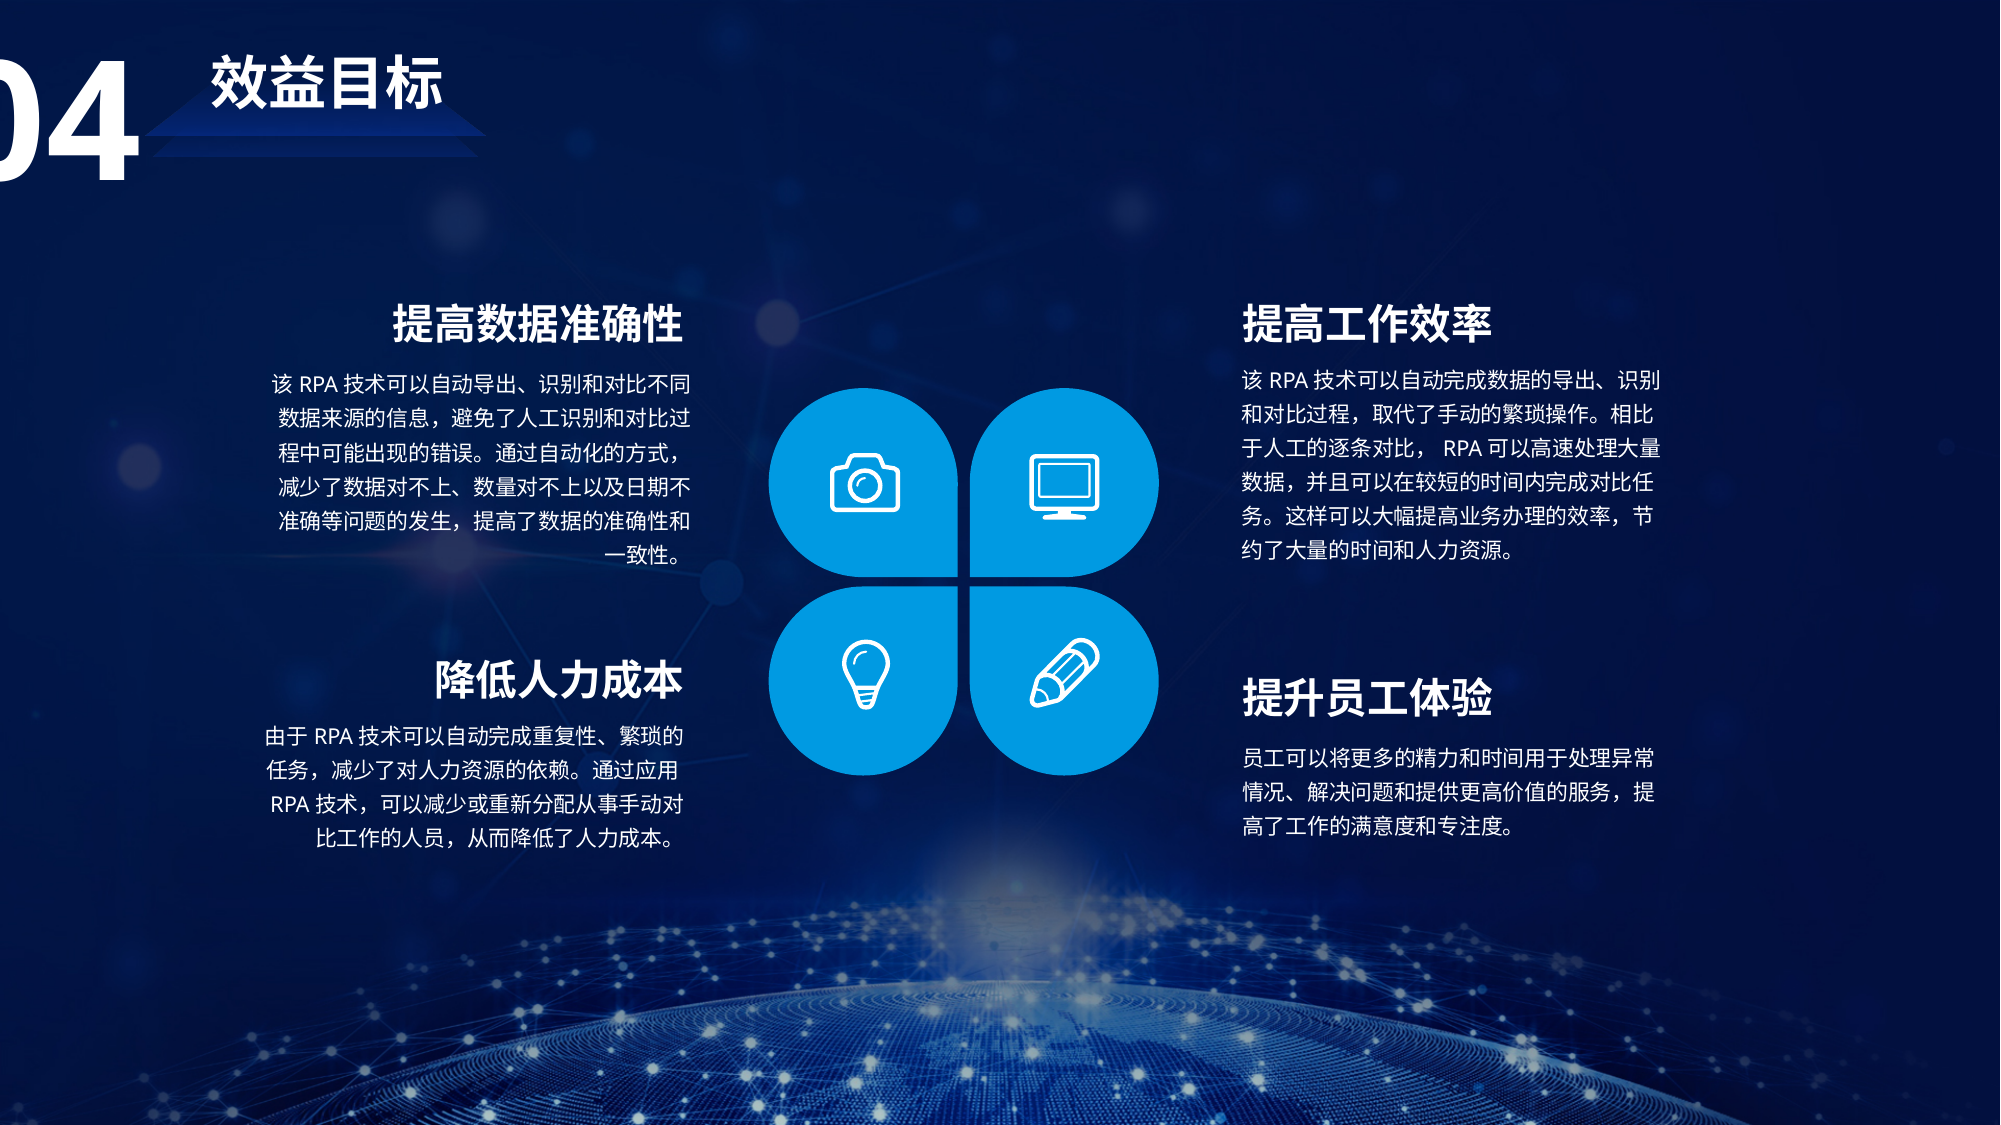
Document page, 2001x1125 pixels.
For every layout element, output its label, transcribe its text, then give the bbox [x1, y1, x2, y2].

text_box 提升员工体验 [1227, 664, 1508, 730]
text_box 提高数据准确性 [377, 290, 700, 356]
text_box 降低人力成本 [419, 646, 700, 712]
text_box [767, 387, 959, 579]
text_box 由于RPA技术可以自动完成重复性、繁琐的任务，减少了对人力资源的依赖。通过应用RPA技术，可以减少或重新分配从事手动对比工作的人员，从而降低了人力成本。 [242, 707, 700, 859]
text_box [968, 585, 1160, 777]
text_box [1029, 453, 1100, 520]
text_box 员工可以将更多的精力和时间用于处理异常情况、解决问题和提供更高价值的服务，提高了工作的满意度和专注度。 [1227, 729, 1685, 847]
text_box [841, 639, 891, 710]
text_box [968, 387, 1160, 579]
text_box 该RPA技术可以自动导出、识别和对比不同数据来源的信息，避免了人工识别和对比过程中可能出现的错误。通过自动化的方式，减少了数据对不上、数量对不上以及日期不准确等问题的发生，提高了数据的准确性和一致性。 [248, 355, 707, 575]
text_box [1029, 637, 1100, 708]
picture [0, 0, 2000, 1125]
text_box [767, 585, 959, 777]
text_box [0, 6, 519, 157]
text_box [829, 453, 901, 513]
text_box 提高工作效率 [1227, 290, 1508, 356]
text_box 该RPA技术可以自动完成数据的导出、识别和对比过程，取代了手动的繁琐操作。相比于人工的逐条对比，RPA可以高速处理大量数据，并且可以在较短的时间内完成对比任务。这样可以大幅提高业务办理的效率，节约了大量的时间和人力资源。 [1227, 350, 1685, 571]
